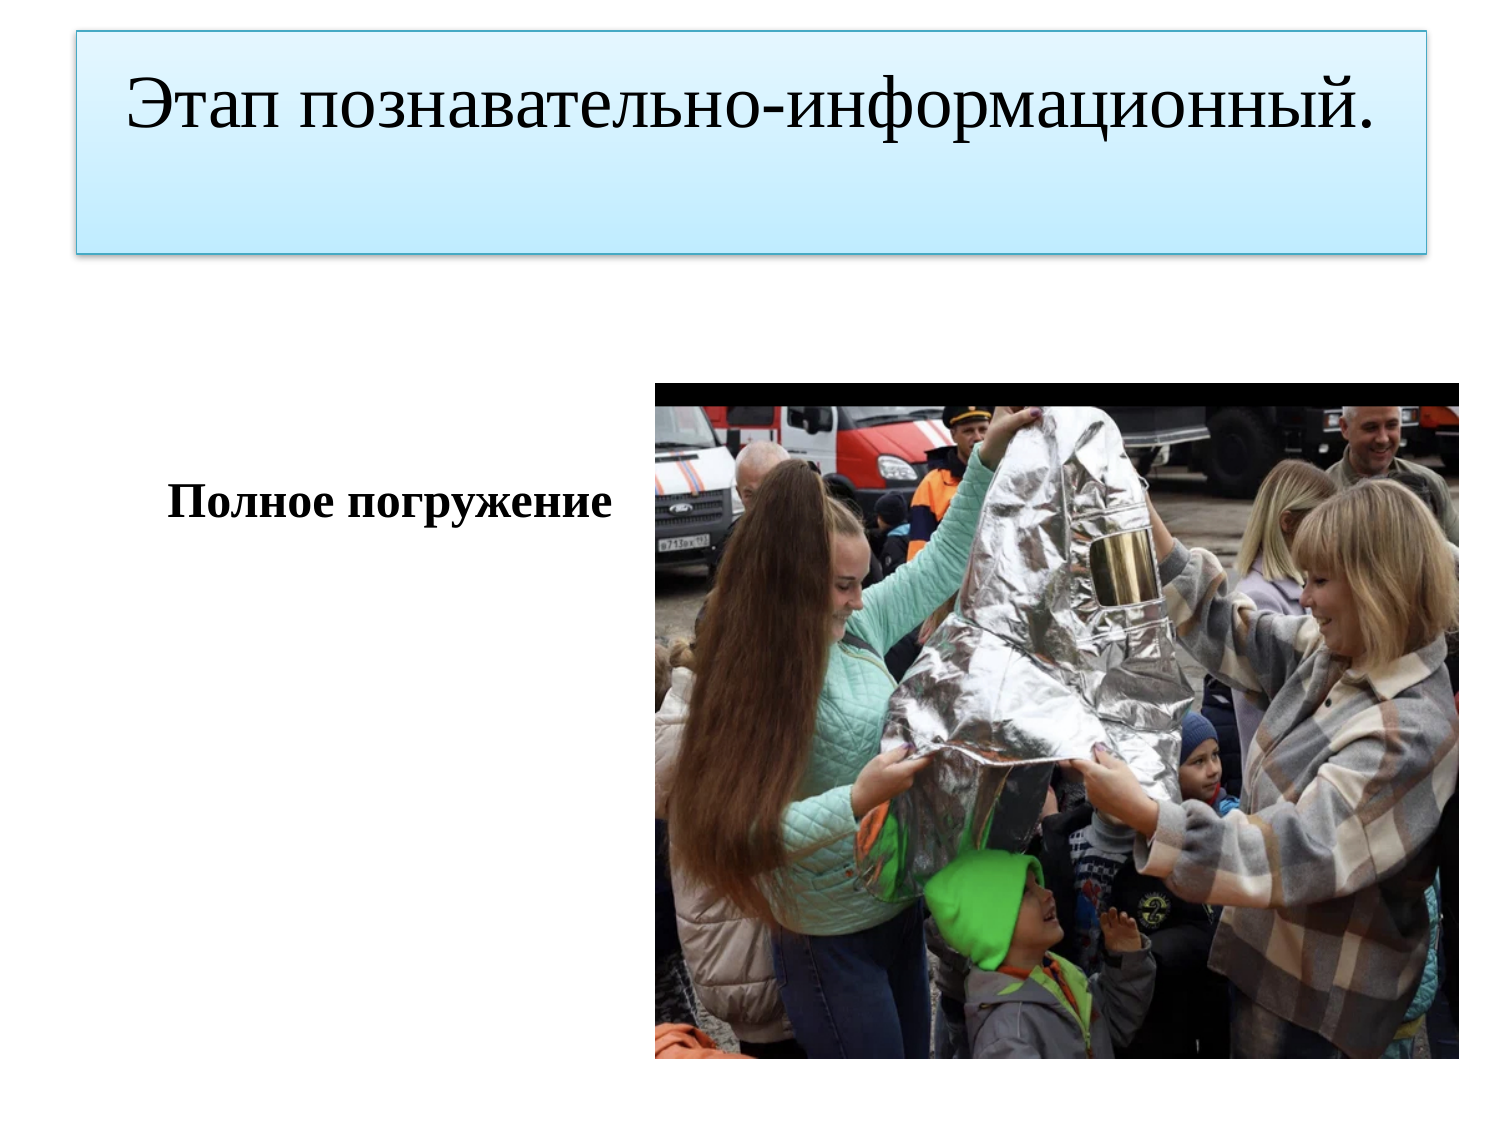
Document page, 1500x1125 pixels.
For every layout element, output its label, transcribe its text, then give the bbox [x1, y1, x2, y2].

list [655, 383, 1459, 1059]
title Этап познавательно-информационный. [76, 30, 1427, 255]
text_box Полное погружение [76, 460, 650, 536]
